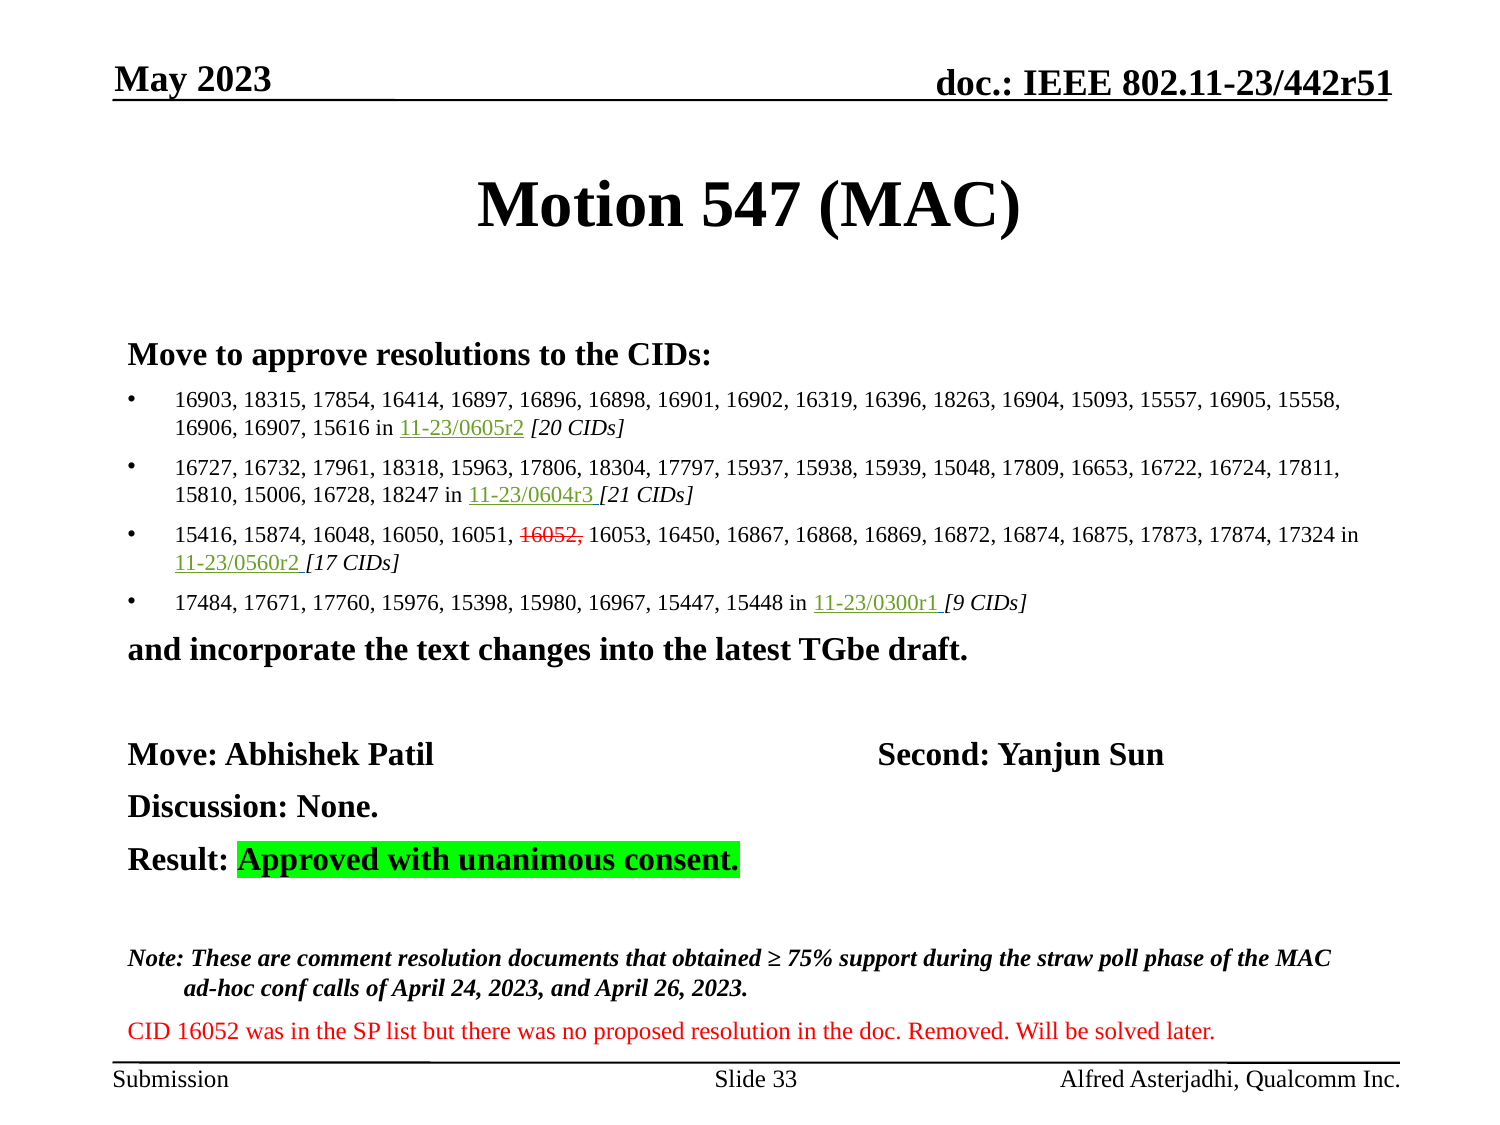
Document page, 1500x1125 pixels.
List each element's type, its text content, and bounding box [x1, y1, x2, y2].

slide_number Slide 33 [712, 1061, 800, 1123]
footer Alfred Asterjadhi, Qualcomm Inc. [878, 1061, 1402, 1093]
list Move to approve resolutions to the CIDs: 16903, 18315, 17854, 16414, 16897, 16896, 16898, 16901, 16902, 16319, 16396, 18263, 16904, 15093, 15557, 16905, 15558, 16906, 16907, 15616 in 11-23/0605r2 [20 CIDs] 16727, 16732, 17961, 18318, 15963, 17806, 18304, 17797, 15937, 15938, 15939, 15048, 17809, 16653, 16722, 16724, 17811, 15810, 15006, 16728, 18247 in 11-23/0604r3 [21 CIDs] 15416, 15874, 16048, 16050, 16051, 16052, 16053, 16450, 16867, 16868, 16869, 16872, 16874, 16875, 17873, 17874, 17324 in 11-23/0560r2 [17 CIDs] 17484, 17671, 17760, 15976, 15398, 15980, 16967, 15447, 15448 in 11-23/0300r1 [9 CIDs] and incorporate the text changes into the latest TGbe draft. Move: Abhishek Patil Second: Yanjun Sun Discussion: None. Result: Approved with unanimous consent. Note: These are comment resolution documents that obtained ≥ 75% support during the straw poll phase of the MAC ad-hoc conf calls of April 24, 2023, and April 26, 2023. CID 16052 was in the SP list but there was no proposed resolution in the doc. Removed. Will be solved later. [112, 324, 1388, 1063]
title Motion 547 (MAC) [112, 112, 1388, 288]
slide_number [114, 54, 423, 100]
